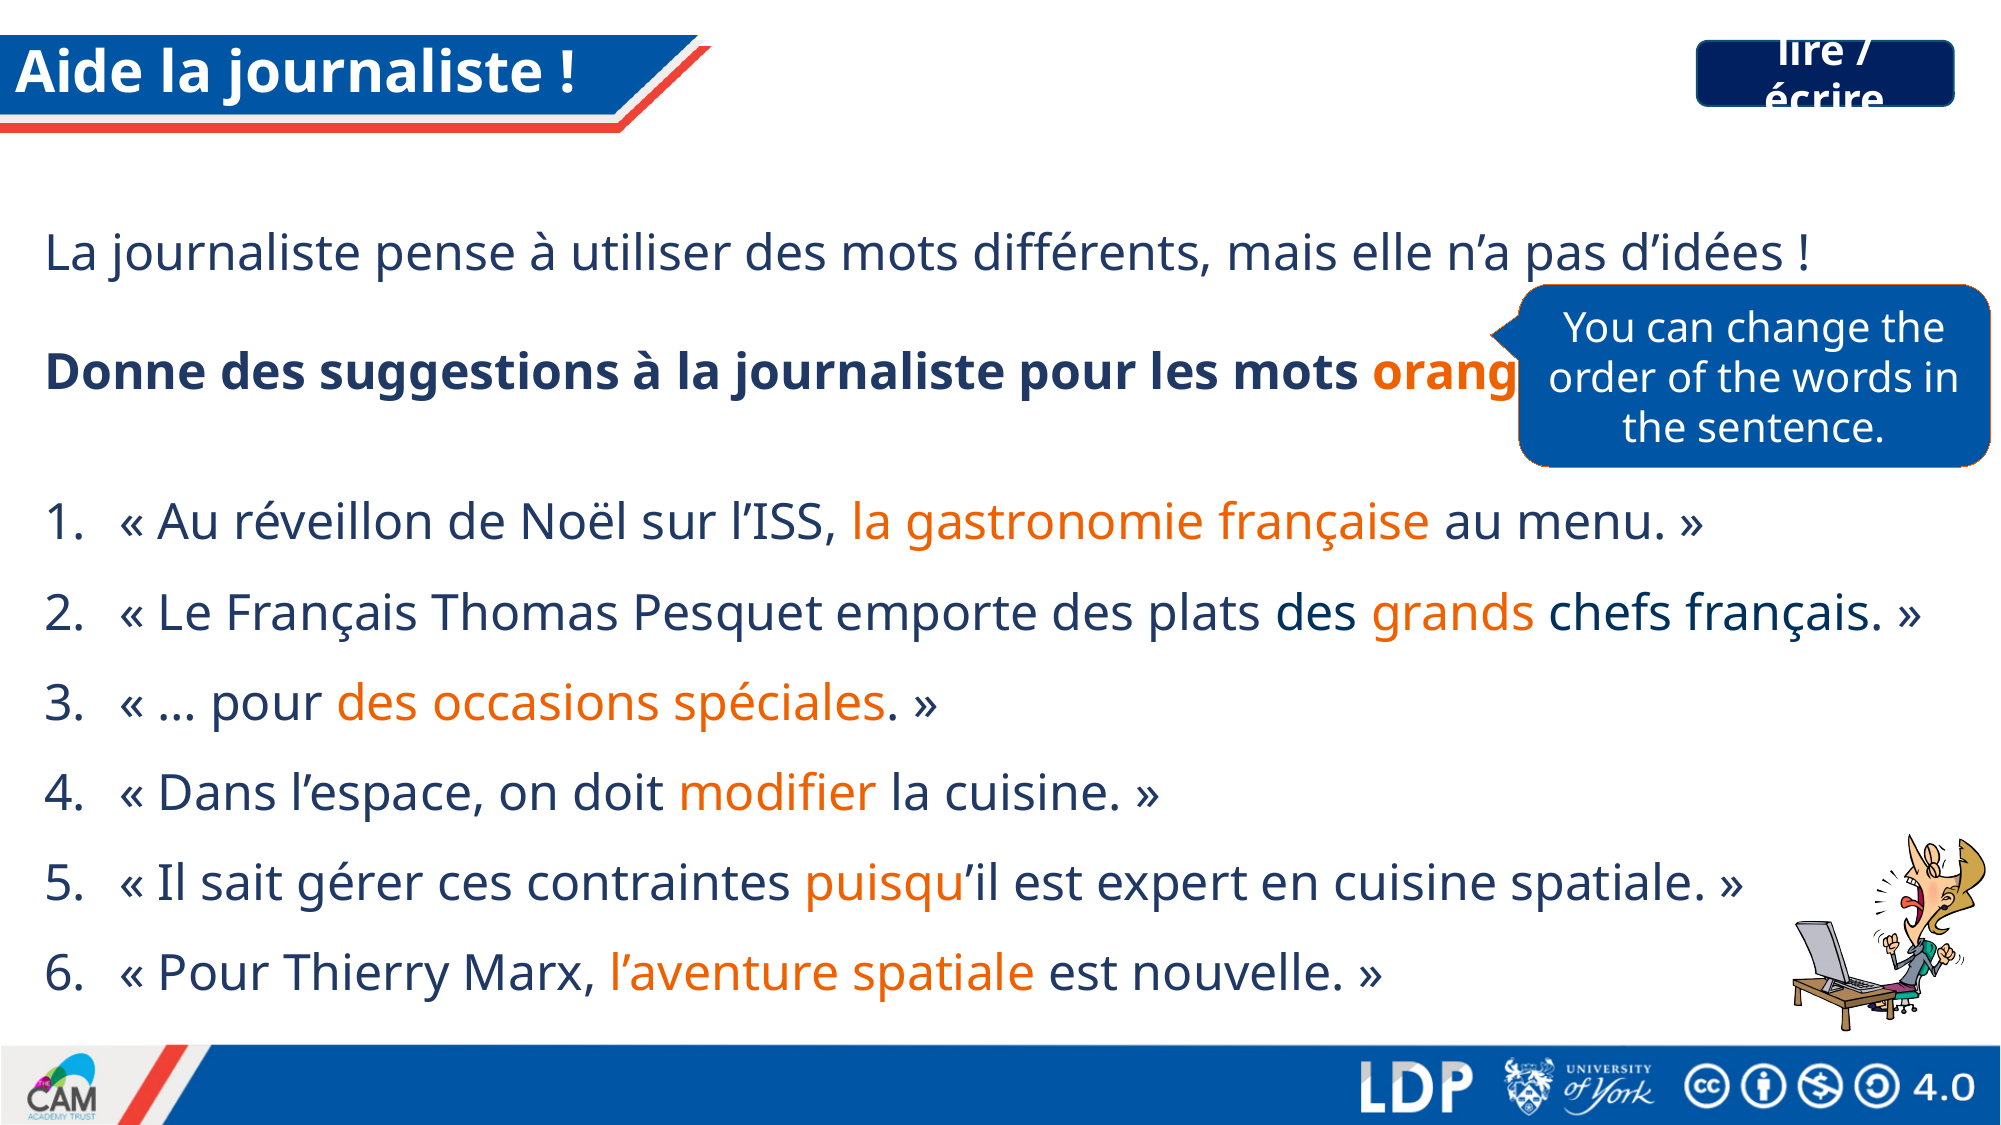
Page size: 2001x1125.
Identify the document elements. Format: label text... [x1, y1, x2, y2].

text_box La journaliste pense à utiliser des mots différents, mais elle n’a pas d’idées ! Donne des suggestions à la journaliste pour les mots orange. « Au réveillon de Noël sur l’ISS, la gastronomie française au menu. » « Le Français Thomas Pesquet emporte des plats des grands chefs français. » « … pour des occasions spéciales. » « Dans l’espace, on doit modifier la cuisine. » « Il sait gérer ces contraintes puisqu’il est expert en cuisine spatiale. » « Pour Thierry Marx, l’aventure spatiale est nouvelle. » [29, 212, 2000, 1008]
text_box You can change the order of the words in the sentence. [1490, 284, 1991, 468]
text_box lire / écrire [1695, 39, 1955, 107]
title Aide la journaliste ! [0, 35, 727, 142]
picture [0, 0, 2001, 1125]
